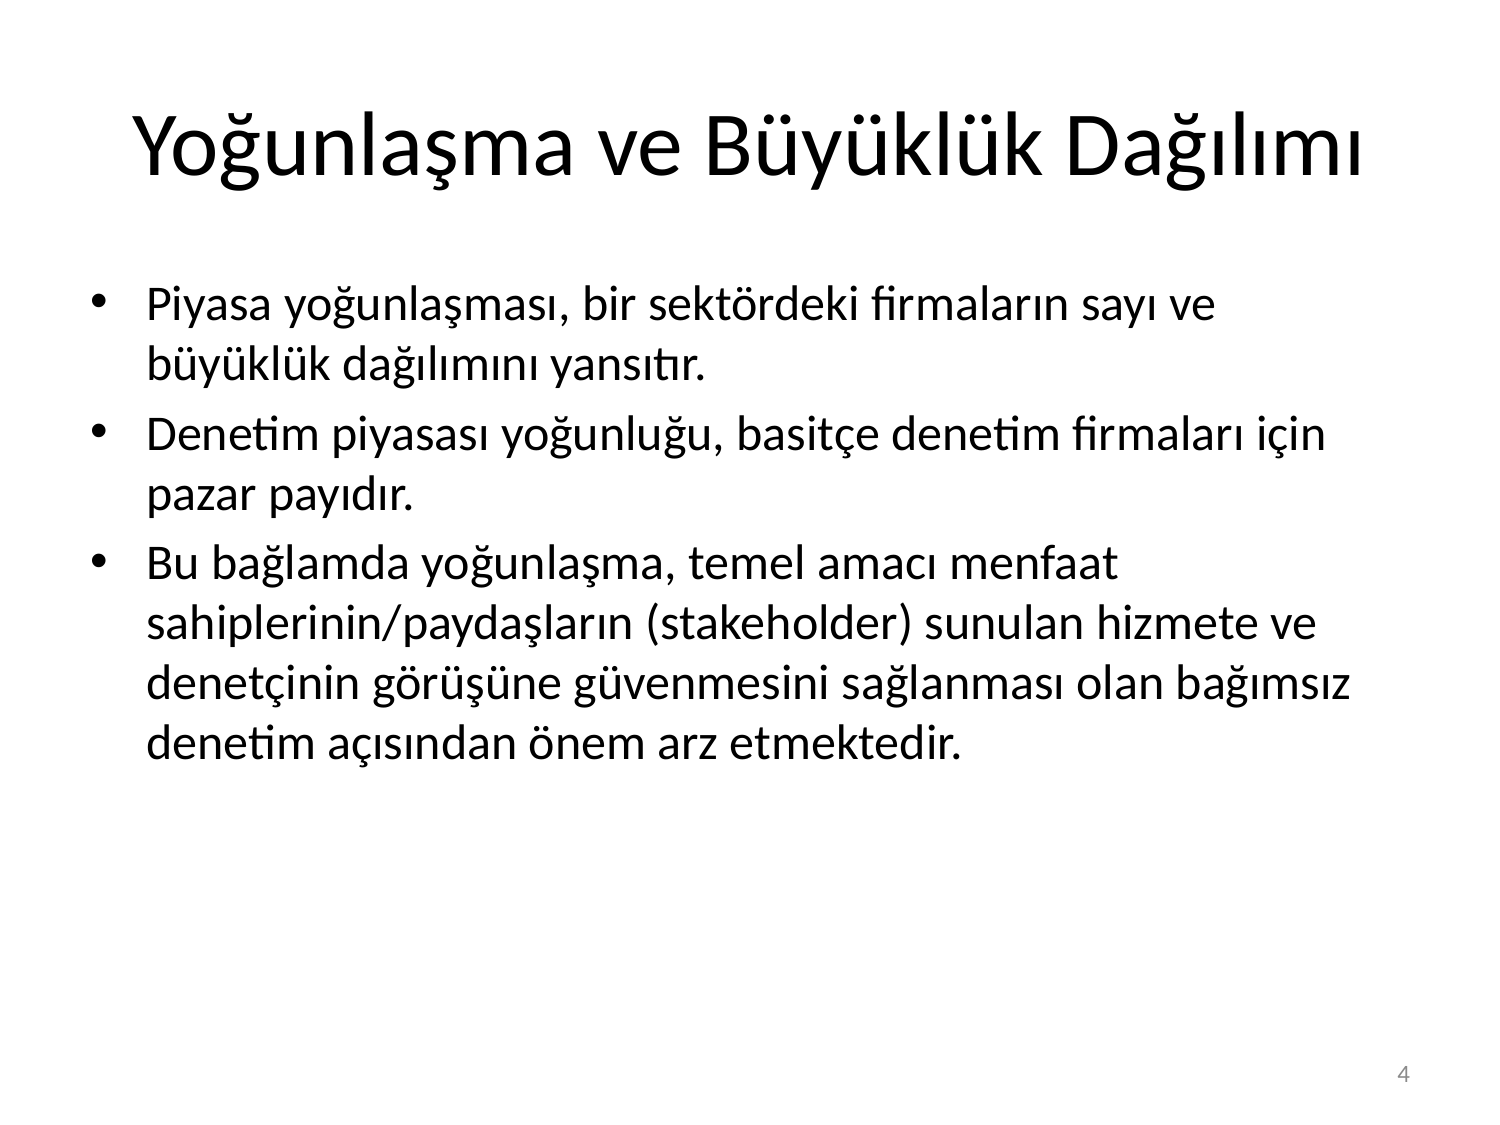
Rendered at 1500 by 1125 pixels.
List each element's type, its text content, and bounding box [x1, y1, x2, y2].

title Yoğunlaşma ve Büyüklük Dağılımı [75, 45, 1425, 233]
slide_number 4 [1074, 1042, 1425, 1103]
list Piyasa yoğunlaşması, bir sektördeki firmaların sayı ve büyüklük dağılımını yansıtır. Denetim piyasası yoğunluğu, basitçe denetim firmaları için pazar payıdır. Bu bağlamda yoğunlaşma, temel amacı menfaat sahiplerinin/paydaşların (stakeholder) sunulan hizmete ve denetçinin görüşüne güvenmesini sağlanması olan bağımsız denetim açısından önem arz etmektedir. [75, 262, 1425, 1071]
